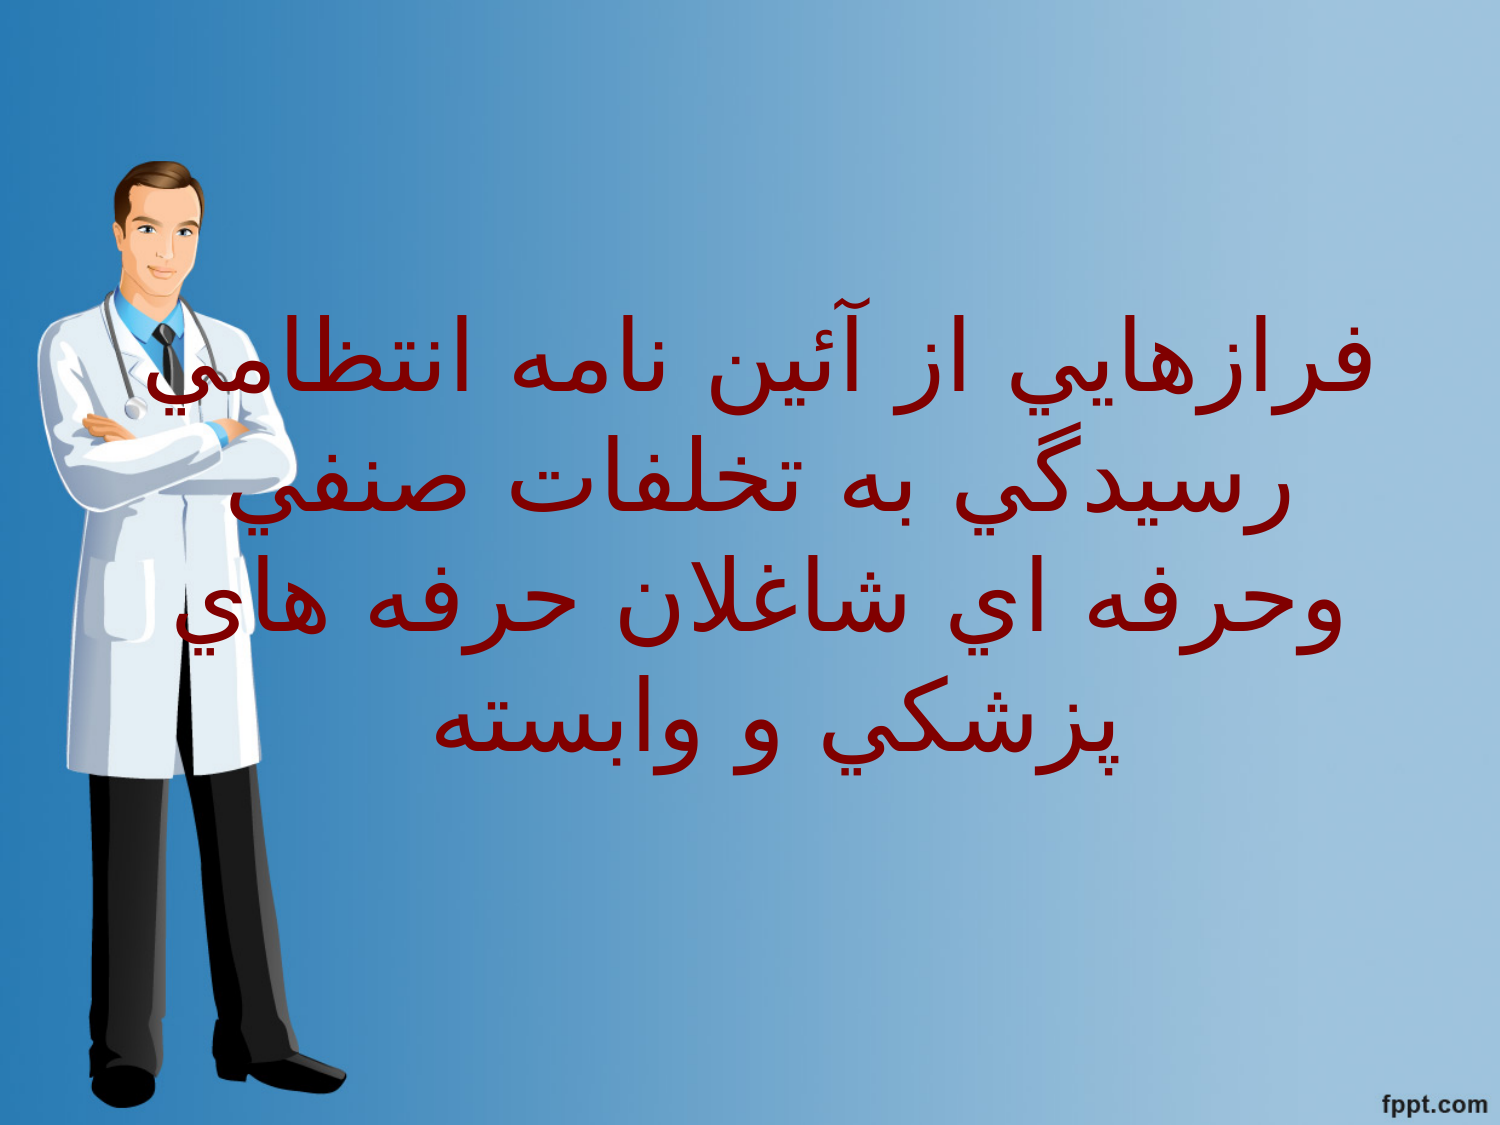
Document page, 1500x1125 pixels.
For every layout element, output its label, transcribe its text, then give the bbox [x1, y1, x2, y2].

picture [0, 0, 1500, 1125]
title فرازهايي از آئين نامه انتظامي رسيدگي به تخلفات صنفي وحرفه اي شاغلان حرفه هاي پزشكي و وابسته [125, 200, 1397, 863]
